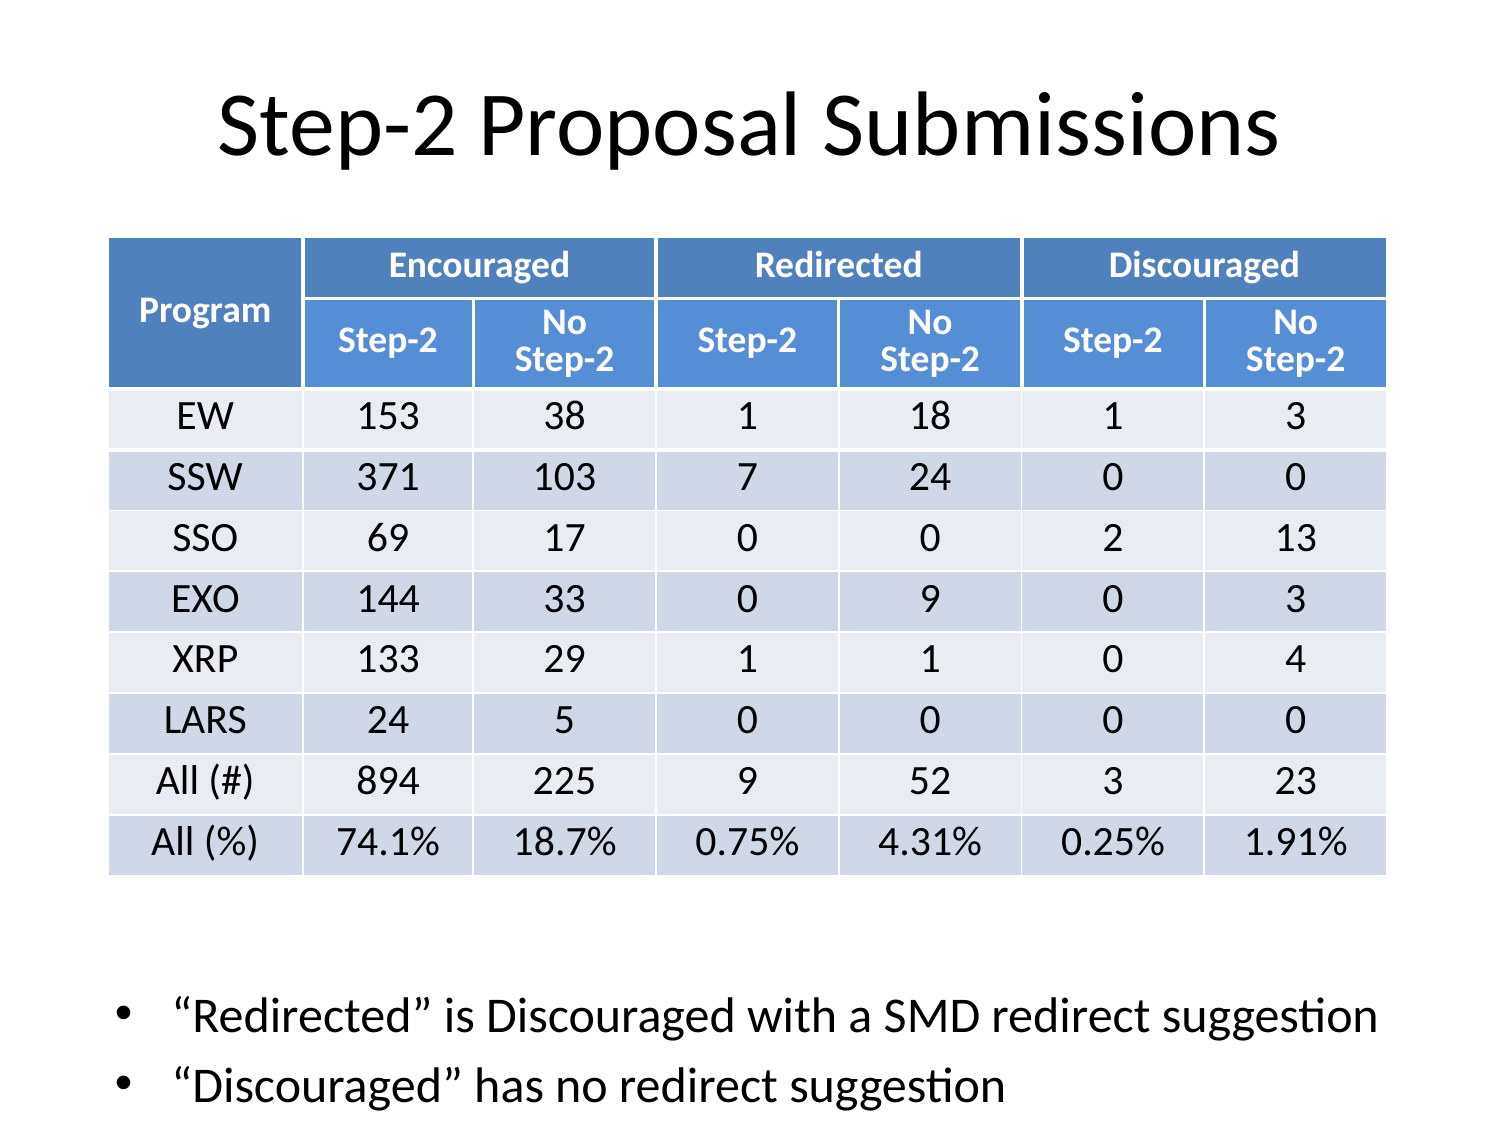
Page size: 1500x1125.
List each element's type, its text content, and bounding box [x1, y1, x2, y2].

table_cell 3 [1205, 572, 1386, 631]
table_cell Step-2 [305, 300, 472, 387]
table_header Discouraged [1024, 238, 1386, 297]
table_header Redirected [658, 238, 1020, 297]
table_cell 0 [657, 511, 838, 570]
table_cell 5 [474, 694, 655, 753]
table_cell 0 [1022, 572, 1203, 631]
table_cell 18.7% [474, 816, 655, 875]
table_cell 38 [474, 391, 655, 448]
table_cell 3 [1022, 755, 1203, 814]
table_cell 24 [304, 694, 472, 753]
table_cell 18 [840, 391, 1021, 448]
table_cell 0 [657, 572, 838, 631]
table_cell 1 [1022, 391, 1203, 448]
table_cell 74.1% [304, 816, 472, 875]
table_cell 4.31% [840, 816, 1021, 875]
text_box “Redirected” is Discouraged with a SMD redirect suggestion “Discouraged” has no redirect suggestion [99, 974, 1450, 1113]
table_cell XRP [109, 633, 302, 692]
table_cell 0.75% [657, 816, 838, 875]
table_cell No Step-2 [475, 300, 654, 387]
table_cell 0.25% [1022, 816, 1203, 875]
table_header Encouraged [305, 238, 654, 297]
table_cell Step-2 [658, 300, 837, 387]
table_cell 0 [657, 694, 838, 753]
table_cell All (#) [109, 755, 302, 814]
table_cell 4 [1205, 633, 1386, 692]
table_cell 0 [1022, 694, 1203, 753]
table_cell 0 [1022, 633, 1203, 692]
table_cell 9 [657, 755, 838, 814]
table_cell LARS [109, 694, 302, 753]
table_cell Step-2 [1024, 300, 1203, 387]
table_cell 133 [304, 633, 472, 692]
table_cell 0 [840, 511, 1021, 570]
table_cell SSW [109, 452, 302, 510]
table_cell 1 [657, 391, 838, 448]
table_cell SSO [109, 511, 302, 570]
table_cell 3 [1205, 391, 1386, 448]
table_cell 0 [1205, 452, 1386, 510]
table_cell 1 [657, 633, 838, 692]
table_cell 0 [1205, 694, 1386, 753]
table_cell 153 [304, 391, 472, 448]
table_cell 0 [840, 694, 1021, 753]
table_header Program [109, 238, 301, 387]
table_cell 17 [474, 511, 655, 570]
title Step-2 Proposal Submissions [75, 24, 1425, 213]
table_cell 24 [840, 452, 1021, 510]
table_cell EW [109, 391, 302, 448]
table_cell 2 [1022, 511, 1203, 570]
table_cell 371 [304, 452, 472, 510]
table_cell 1.91% [1205, 816, 1386, 875]
table_cell 9 [840, 572, 1021, 631]
table_cell No Step-2 [1206, 300, 1386, 387]
table_cell EXO [109, 572, 302, 631]
table_cell 7 [657, 452, 838, 510]
table_cell 69 [304, 511, 472, 570]
table_cell 13 [1205, 511, 1386, 570]
table_cell 225 [474, 755, 655, 814]
table_cell No Step-2 [840, 300, 1020, 387]
table_cell All (%) [109, 816, 302, 875]
table_cell 103 [474, 452, 655, 510]
table_cell 0 [1022, 452, 1203, 510]
table_cell 52 [840, 755, 1021, 814]
table_cell 1 [840, 633, 1021, 692]
table_cell 29 [474, 633, 655, 692]
table_cell 144 [304, 572, 472, 631]
table_cell 33 [474, 572, 655, 631]
table_cell 23 [1205, 755, 1386, 814]
table_cell 894 [304, 755, 472, 814]
